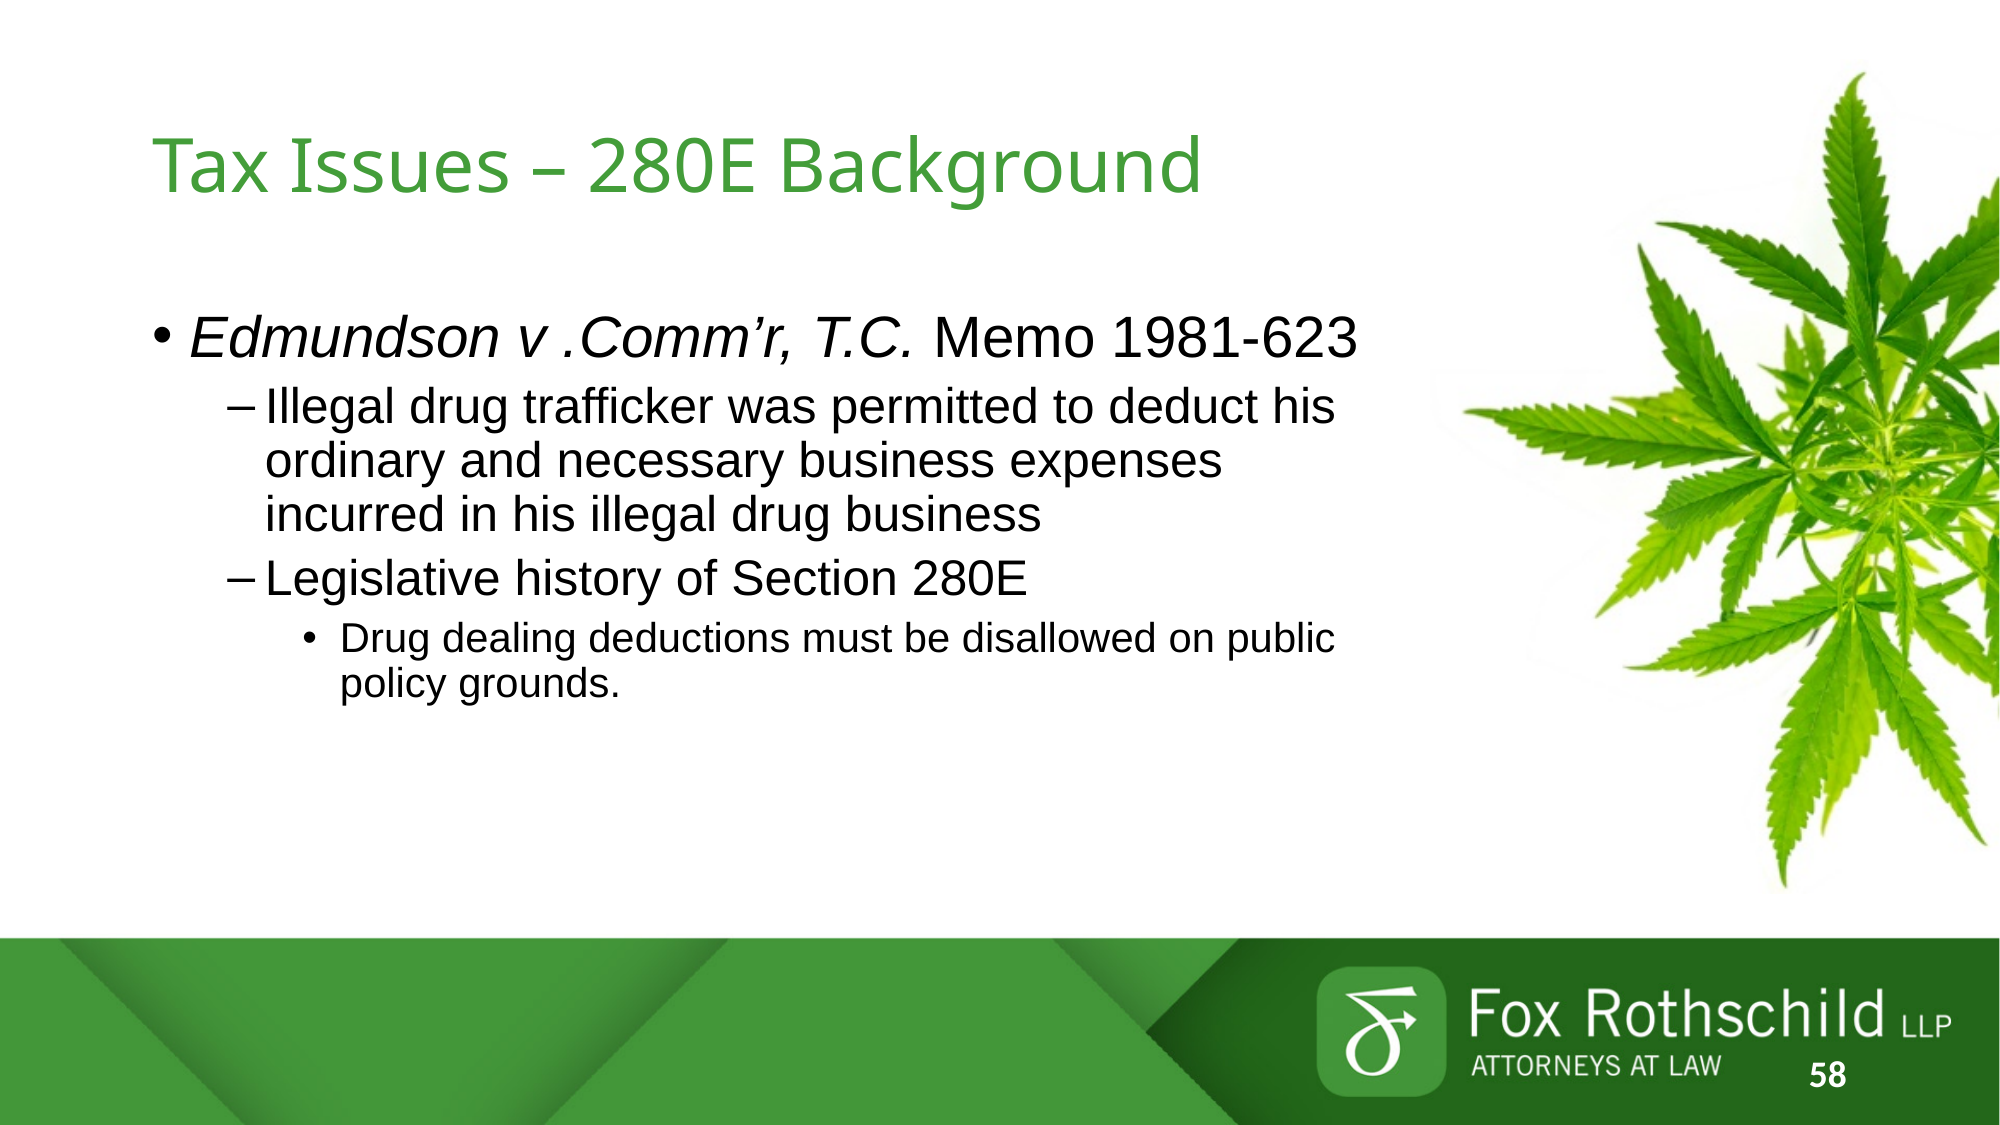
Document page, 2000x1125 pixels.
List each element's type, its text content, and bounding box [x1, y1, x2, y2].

title Tax Issues – 280E Background [137, 59, 1862, 278]
picture [0, 0, 2000, 1125]
list Edmundson v .Comm’r, T.C. Memo 1981-623 Illegal drug trafficker was permitted to deduct his ordinary and necessary business expenses incurred in his illegal drug business Legislative history of Section 280E Drug dealing deductions must be disallowed on public policy grounds. [137, 299, 1433, 932]
slide_number 58 [1412, 1042, 1862, 1103]
